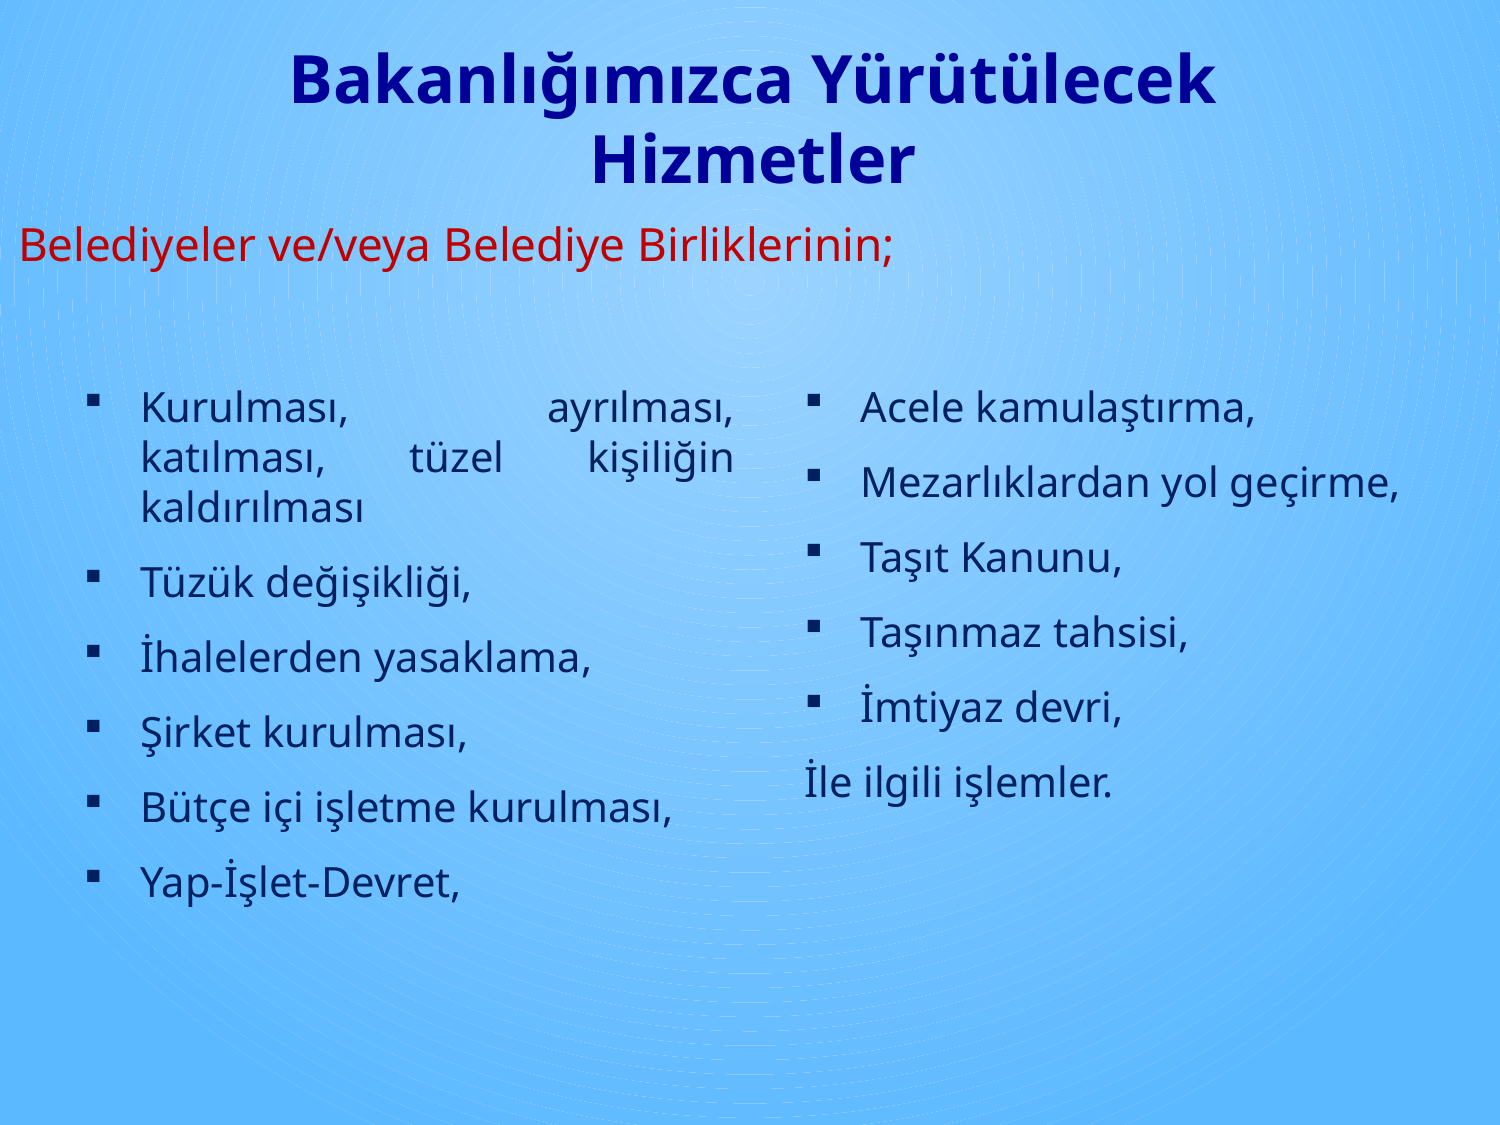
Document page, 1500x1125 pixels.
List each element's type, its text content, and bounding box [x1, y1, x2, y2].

text_box Kurulması, ayrılması, katılması, tüzel kişiliğin kaldırılması Tüzük değişikliği, İhalelerden yasaklama, Şirket kurulması, Bütçe içi işletme kurulması, Yap-İşlet-Devret, [0, 373, 750, 989]
text_box Belediyeler ve/veya Belediye Birliklerinin; [3, 208, 1500, 342]
text_box Acele kamulaştırma, Mezarlıklardan yol geçirme, Taşıt Kanunu, Taşınmaz tahsisi, İmtiyaz devri, İle ilgili işlemler. [714, 373, 1459, 964]
text_box Bakanlığımızca Yürütülecek Hizmetler [203, 29, 1303, 205]
